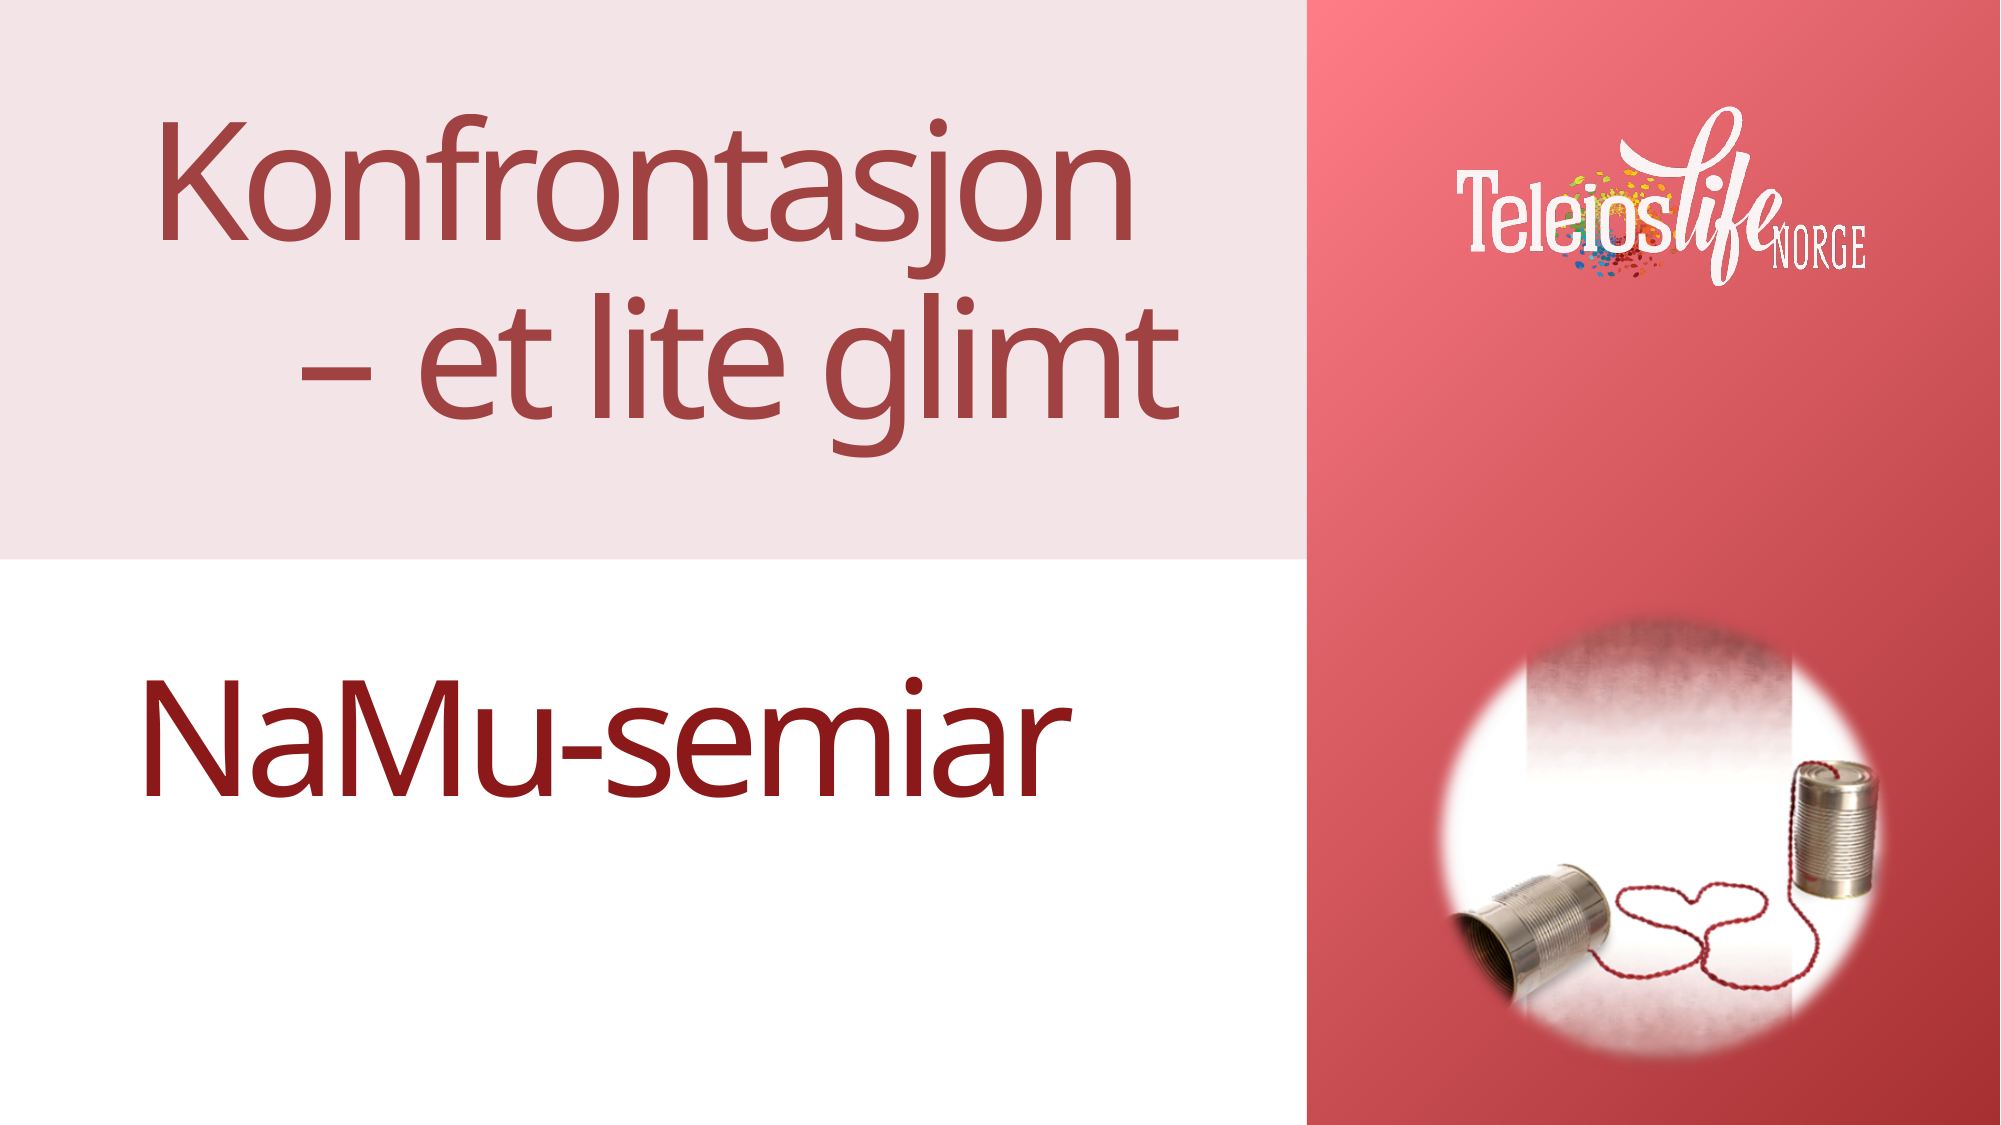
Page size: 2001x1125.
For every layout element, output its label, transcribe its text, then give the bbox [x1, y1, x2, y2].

text_box [1306, 0, 2000, 1125]
picture [1423, 601, 1898, 1077]
picture [1456, 106, 1865, 286]
text_box NaMu-semiar [116, 572, 1127, 1058]
text_box Konfrontasjon – et lite glimt [132, 46, 1215, 526]
text_box [0, 0, 1306, 560]
